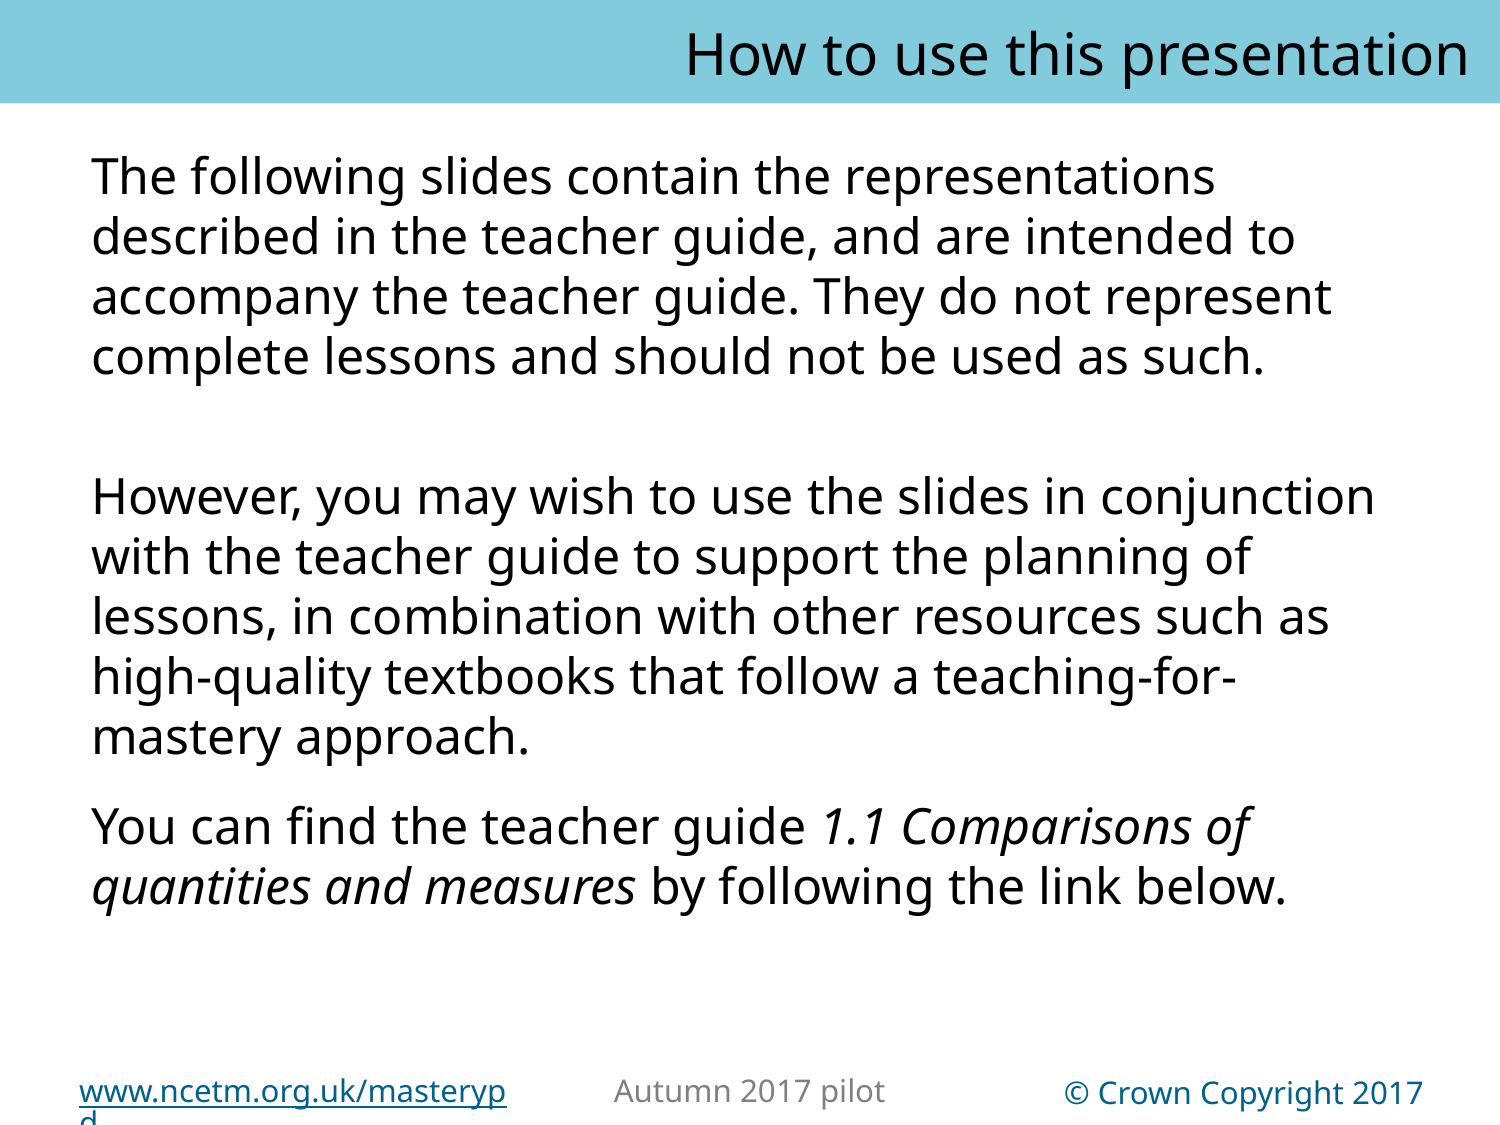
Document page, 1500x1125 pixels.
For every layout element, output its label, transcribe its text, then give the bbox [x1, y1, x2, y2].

list How to use this presentation [0, 0, 1500, 104]
list You can find the teacher guide 1.1 Comparisons of quantities and measures by following the link below. [76, 786, 1424, 972]
